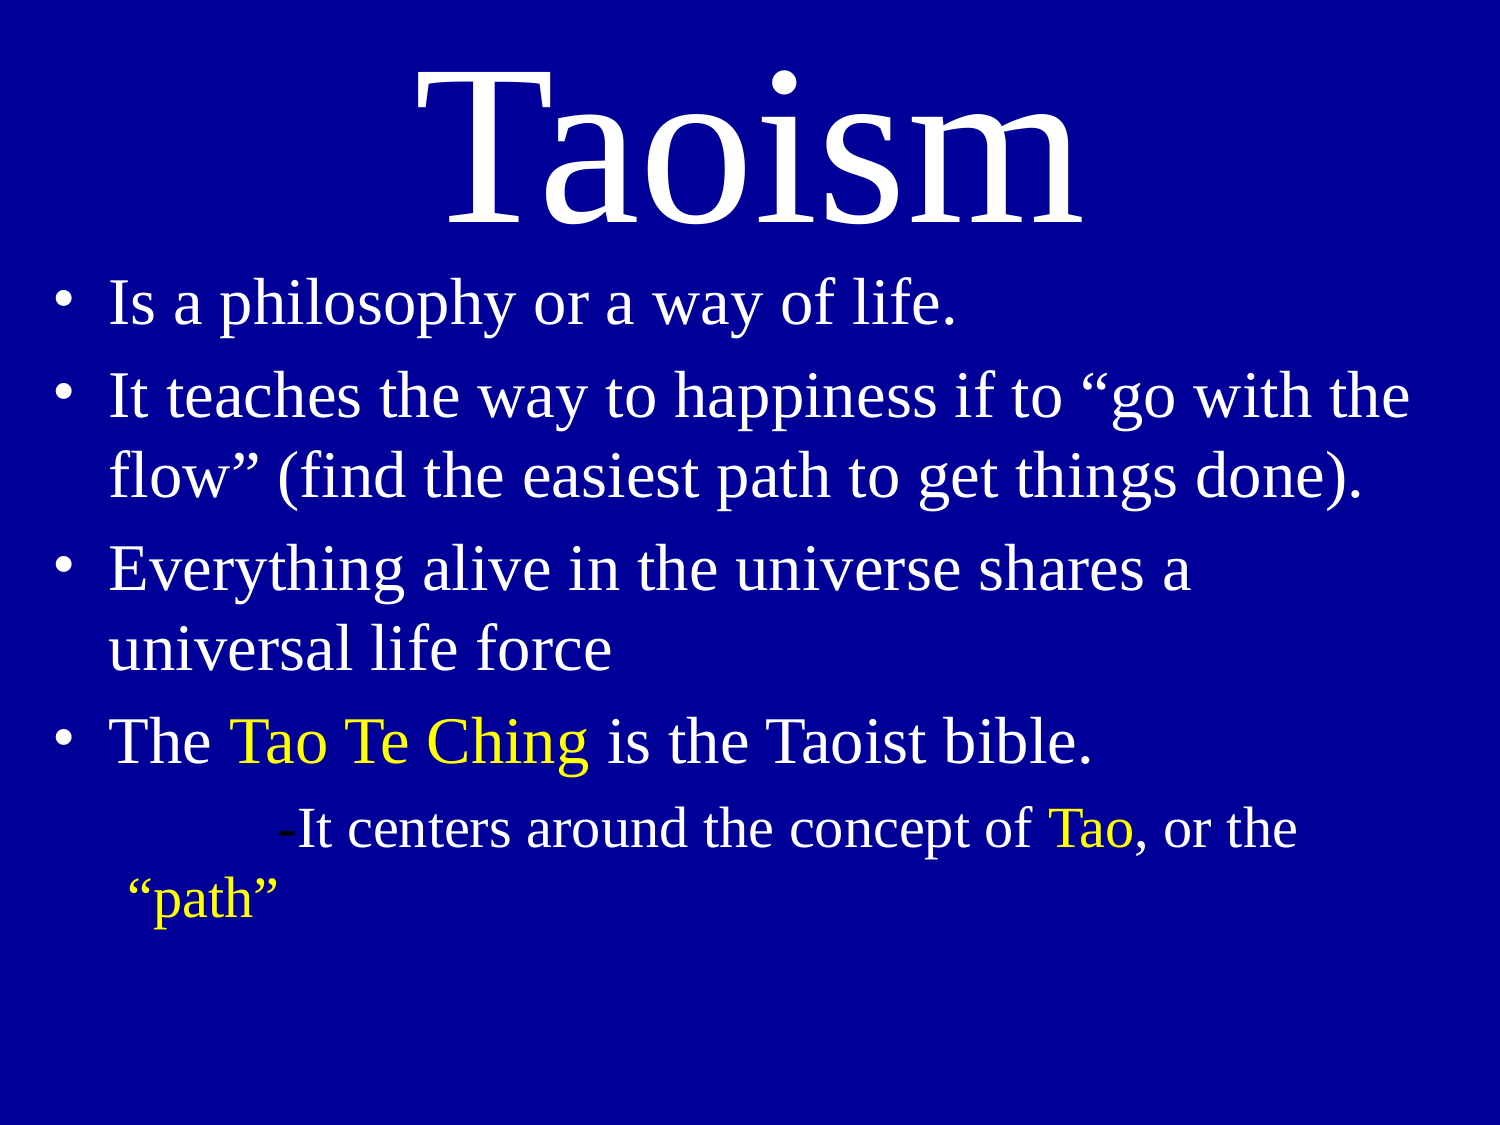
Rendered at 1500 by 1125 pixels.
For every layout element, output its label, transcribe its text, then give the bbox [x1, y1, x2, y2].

list Is a philosophy or a way of life. It teaches the way to happiness if to “go with the flow” (find the easiest path to get things done). Everything alive in the universe shares a universal life force The Tao Te Ching is the Taoist bible. -It centers around the concept of Tao, or the “path” [37, 249, 1463, 1000]
title Taoism [75, 37, 1425, 225]
